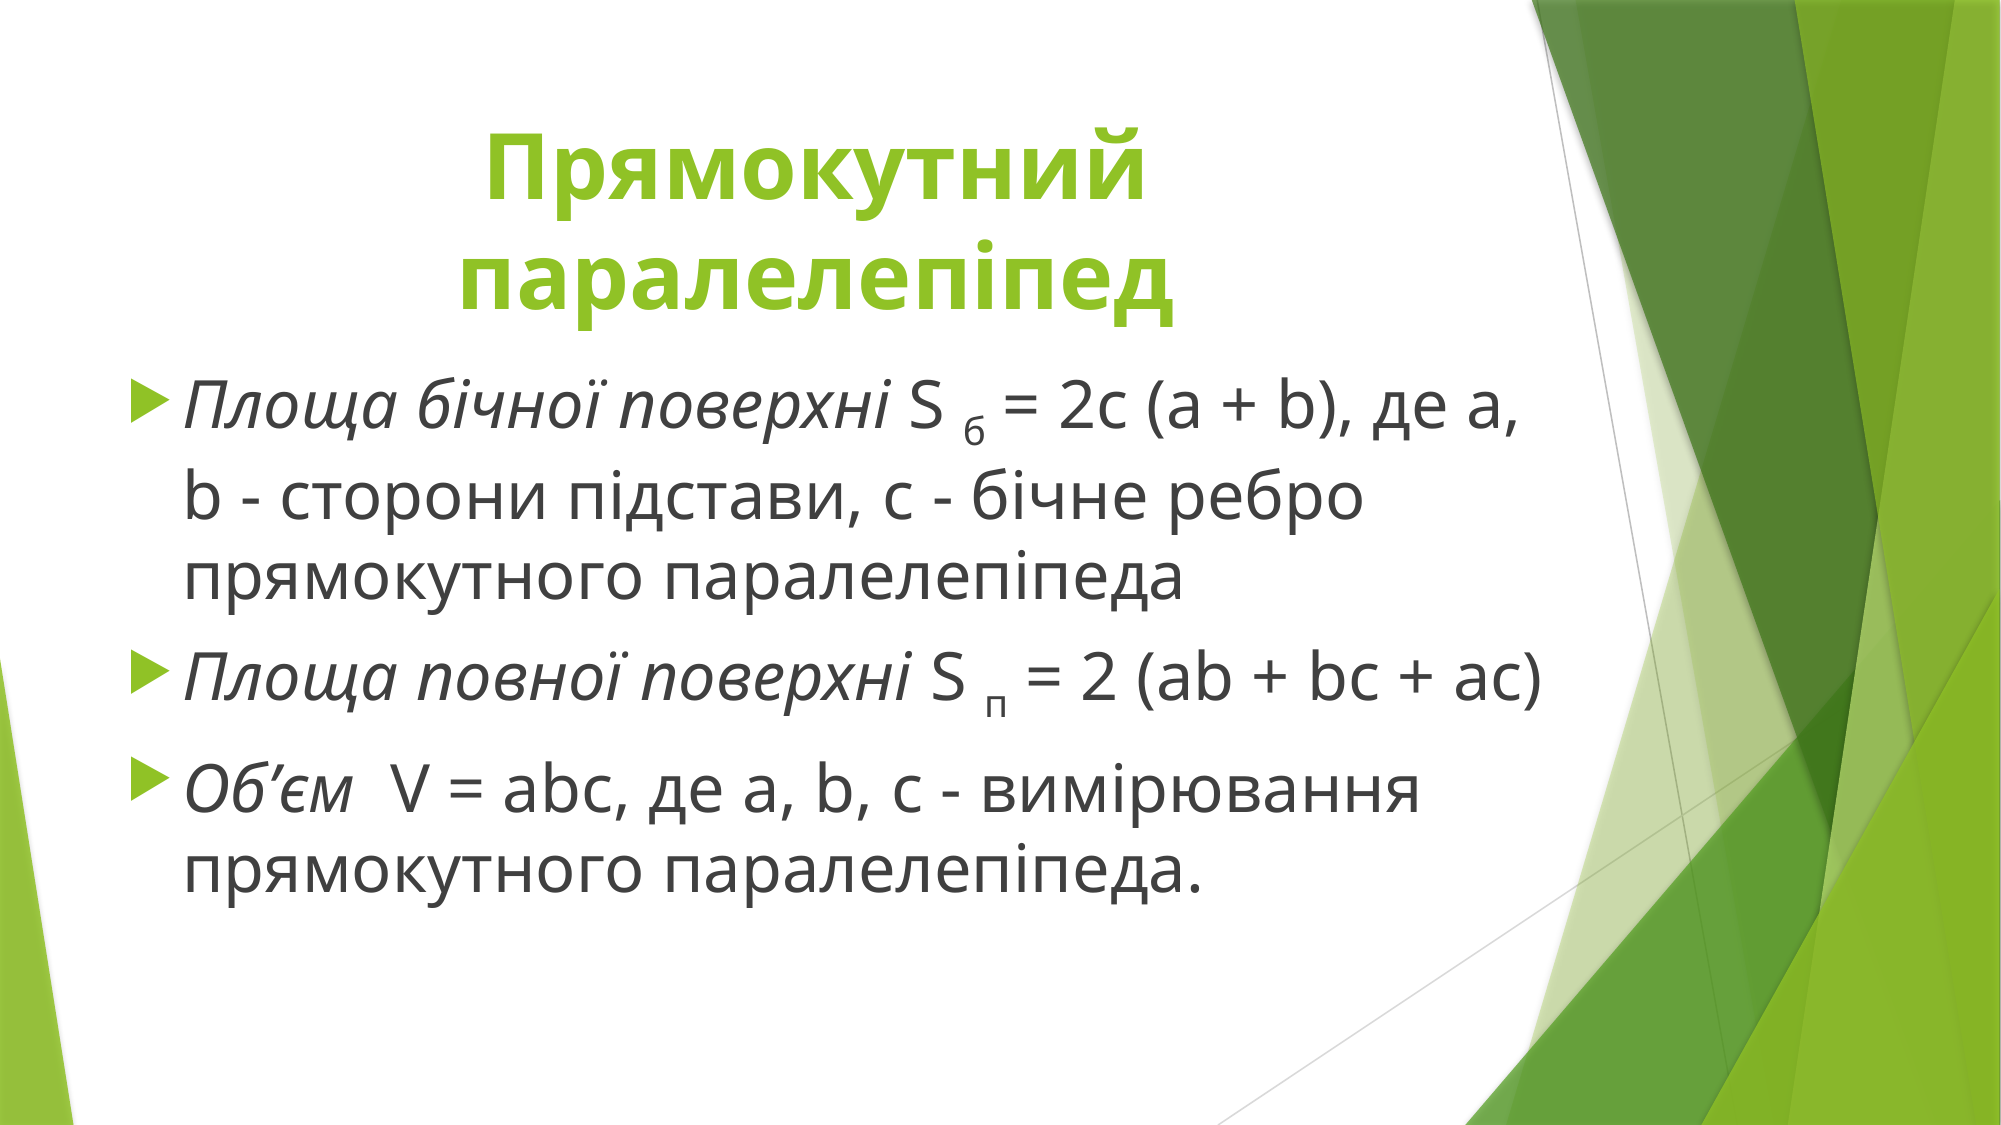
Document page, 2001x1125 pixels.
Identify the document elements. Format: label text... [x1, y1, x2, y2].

list Площа бічної поверхні S б = 2c (a + b), де a, b - сторони підстави, c - бічне ребро прямокутного паралелепіпеда Площа повної поверхні S п = 2 (ab + bc + ac) Об’єм V = abc, де a, b, c - вимірювання прямокутного паралелепіпеда. [111, 354, 1593, 992]
title Прямокутний паралелепіпед [111, 99, 1522, 317]
